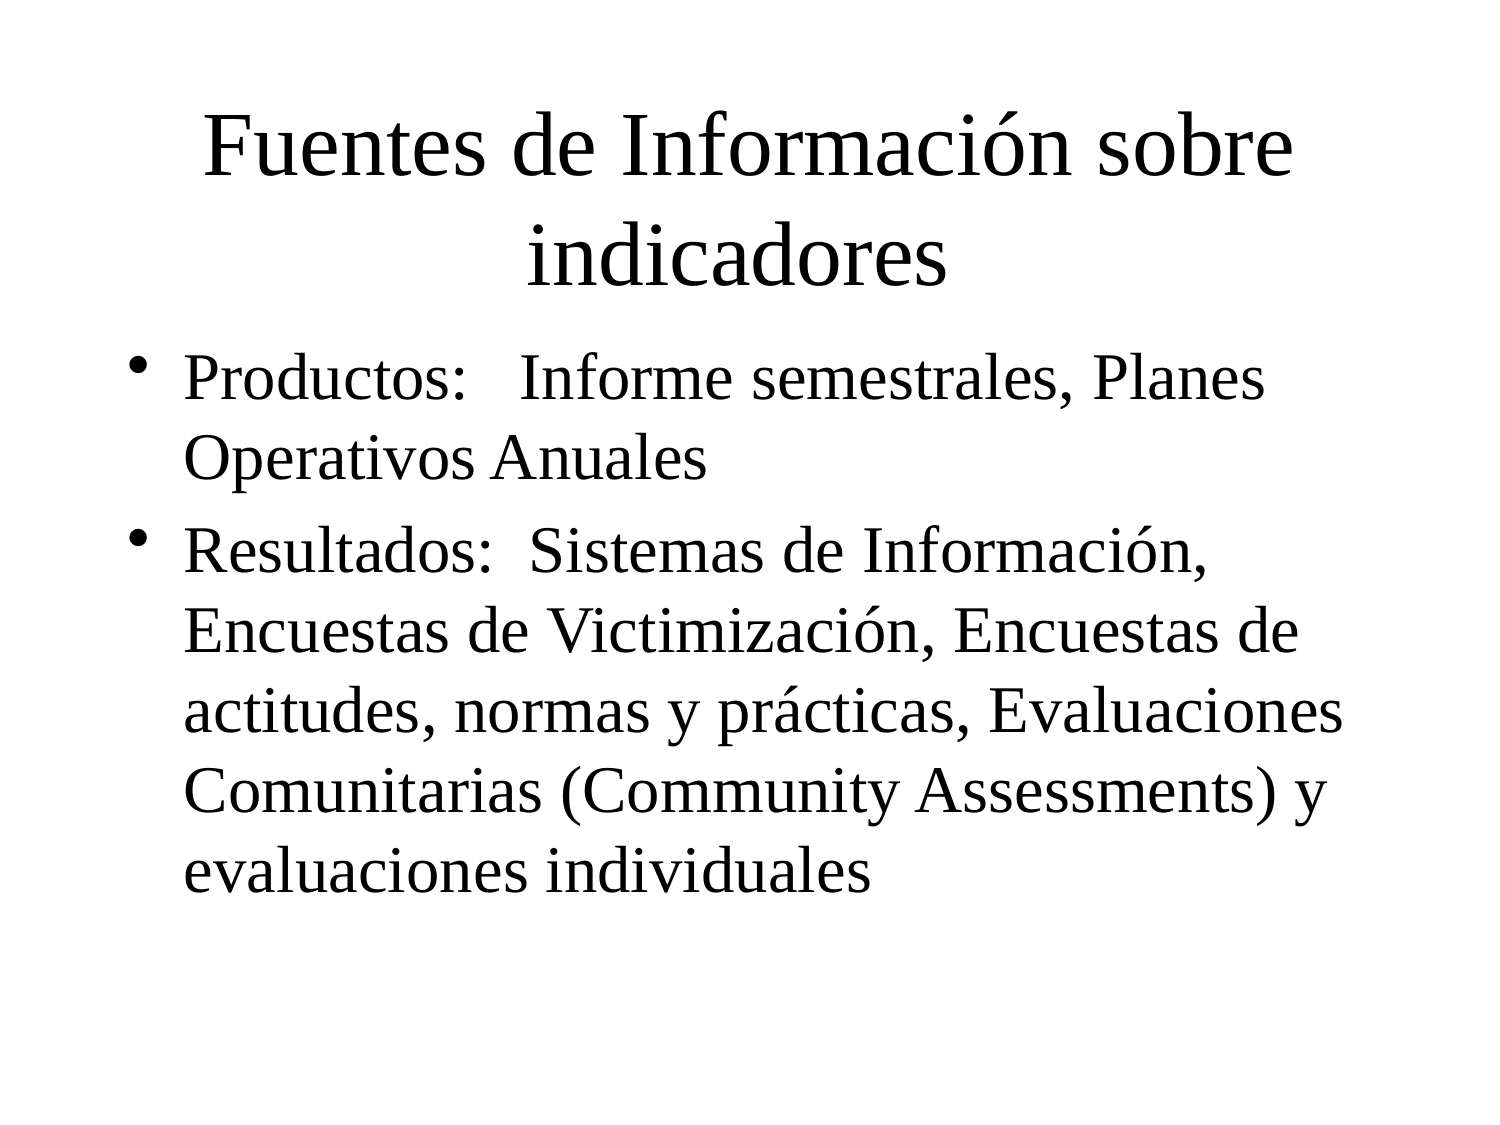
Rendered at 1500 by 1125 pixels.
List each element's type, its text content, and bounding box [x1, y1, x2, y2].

title Fuentes de Información sobre indicadores [112, 99, 1388, 288]
list Productos: Informe semestrales, Planes Operativos Anuales Resultados: Sistemas de Información, Encuestas de Victimización, Encuestas de actitudes, normas y prácticas, Evaluaciones Comunitarias (Community Assessments) y evaluaciones individuales [112, 324, 1388, 1001]
